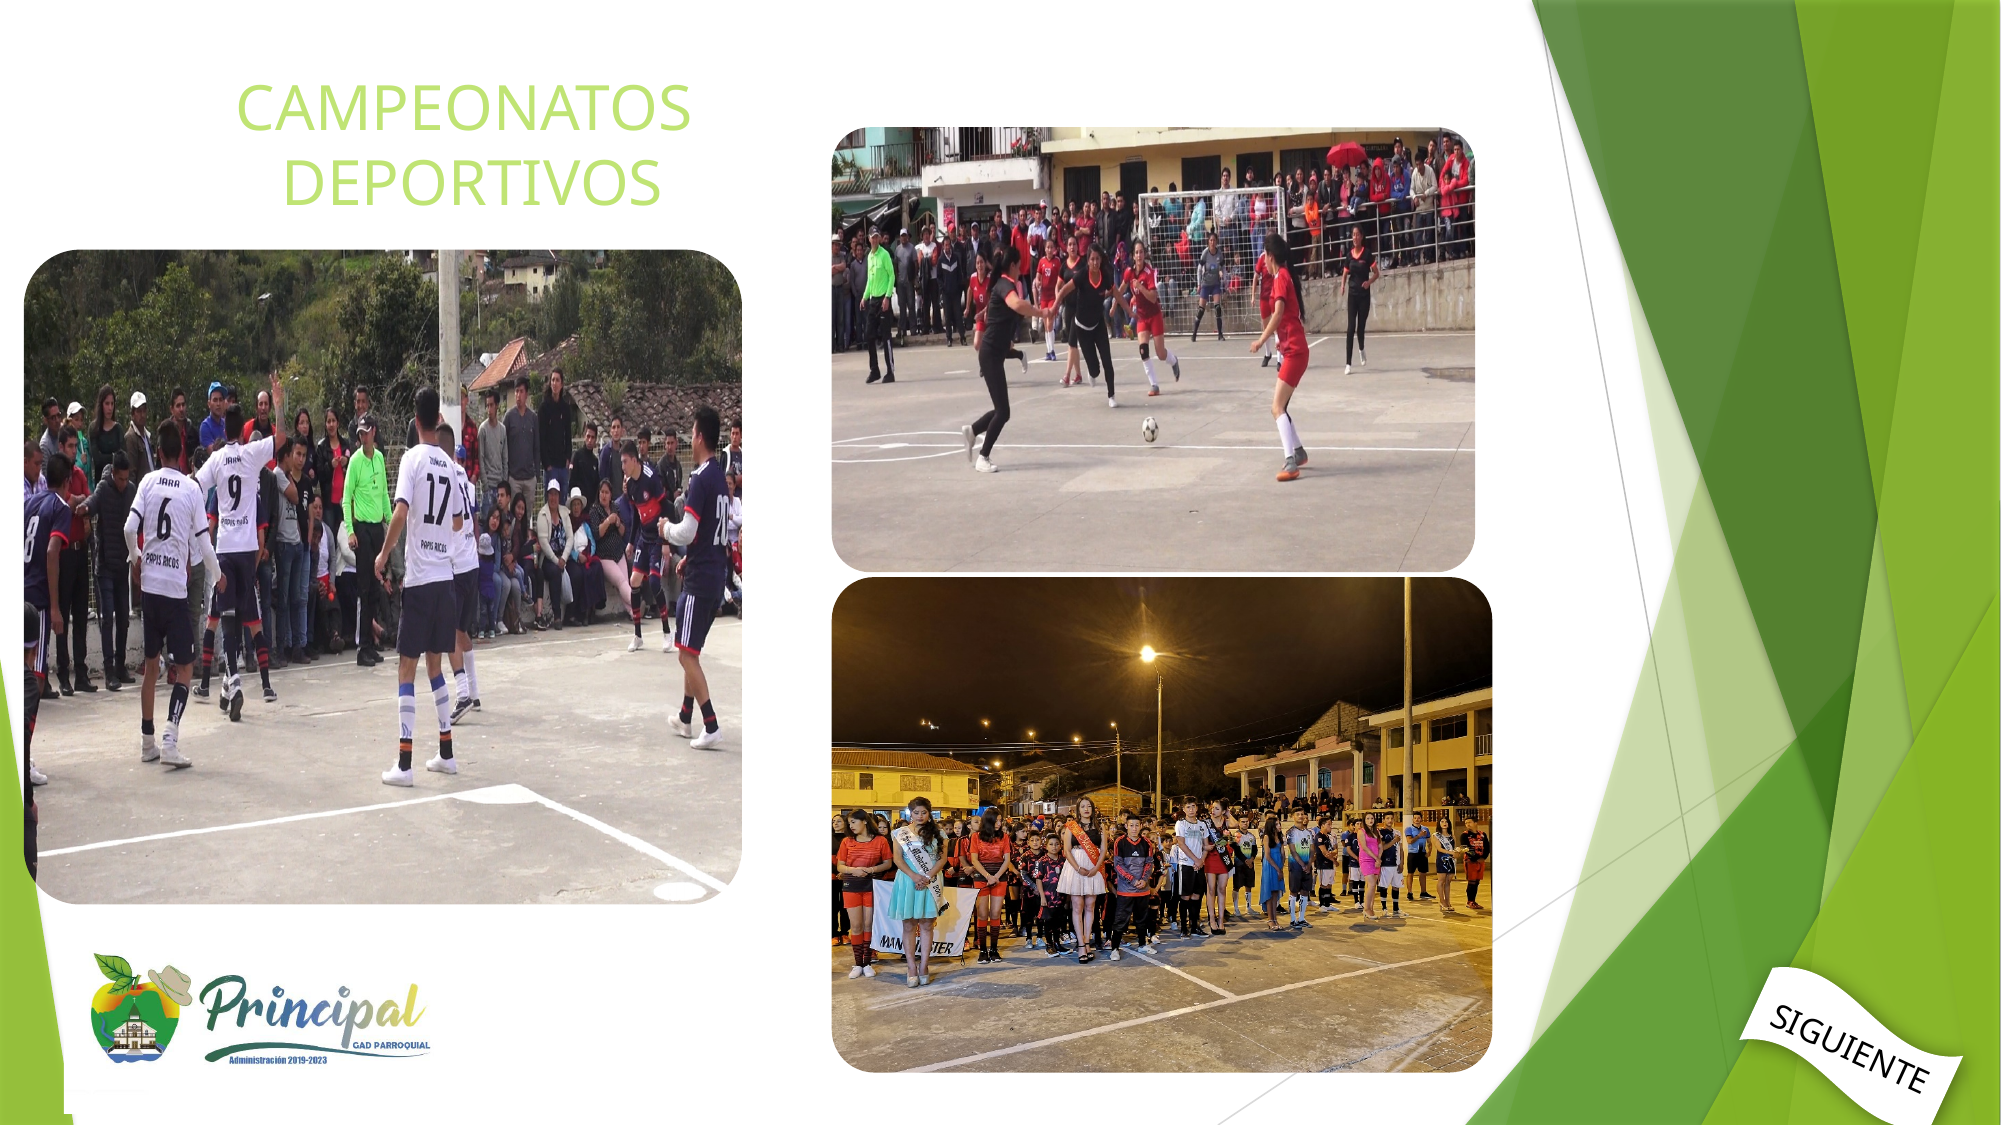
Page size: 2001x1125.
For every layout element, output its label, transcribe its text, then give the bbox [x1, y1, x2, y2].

picture [831, 576, 1493, 1074]
text_box CAMPEONATOS DEPORTIVOS [0, 60, 993, 225]
text_box SIGUIENTE [1737, 965, 1965, 1125]
picture [63, 949, 449, 1115]
picture [23, 249, 743, 905]
picture [831, 126, 1476, 573]
